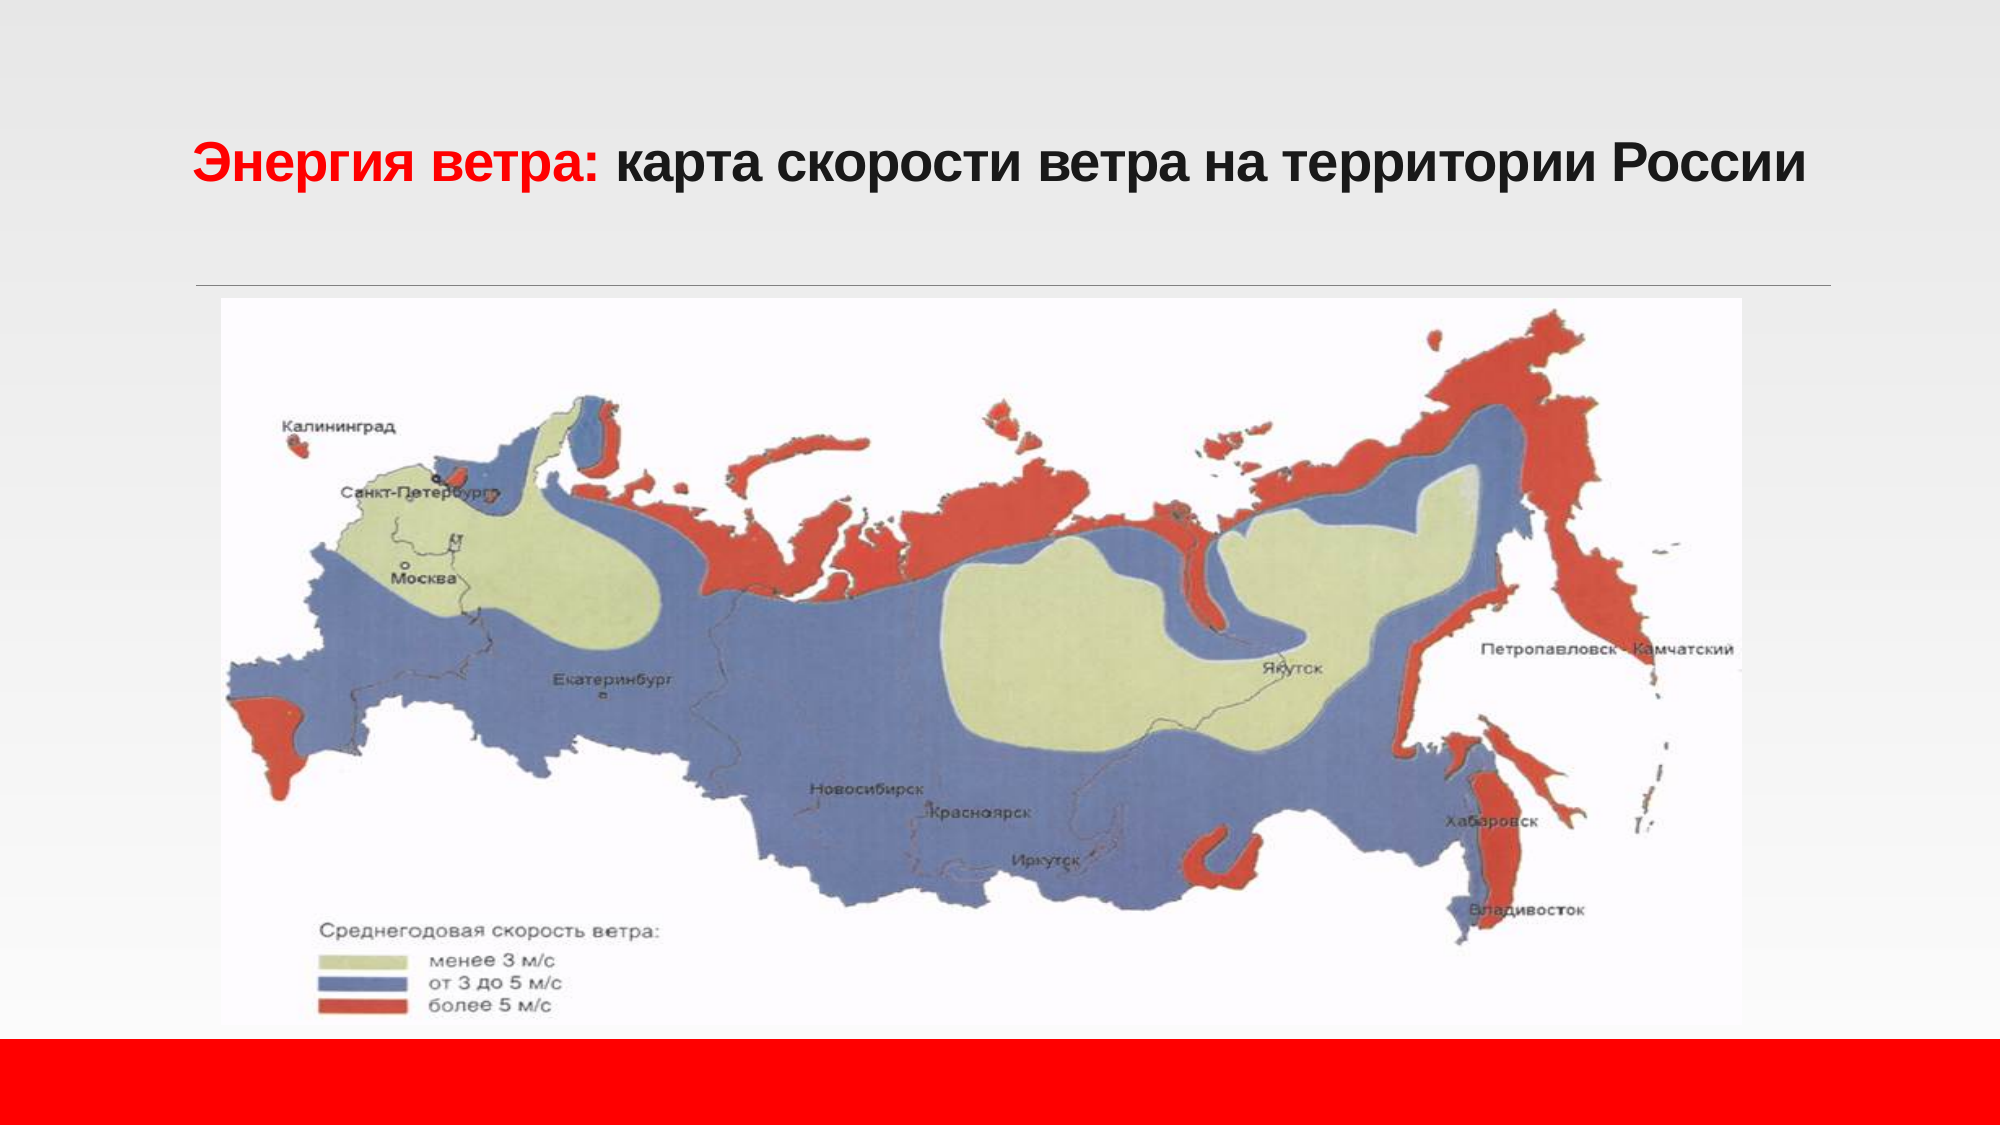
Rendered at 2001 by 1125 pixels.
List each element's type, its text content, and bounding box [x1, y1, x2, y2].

title Энергия ветра: карта скорости ветра на территории России [23, 37, 1977, 200]
picture [221, 297, 1743, 1026]
